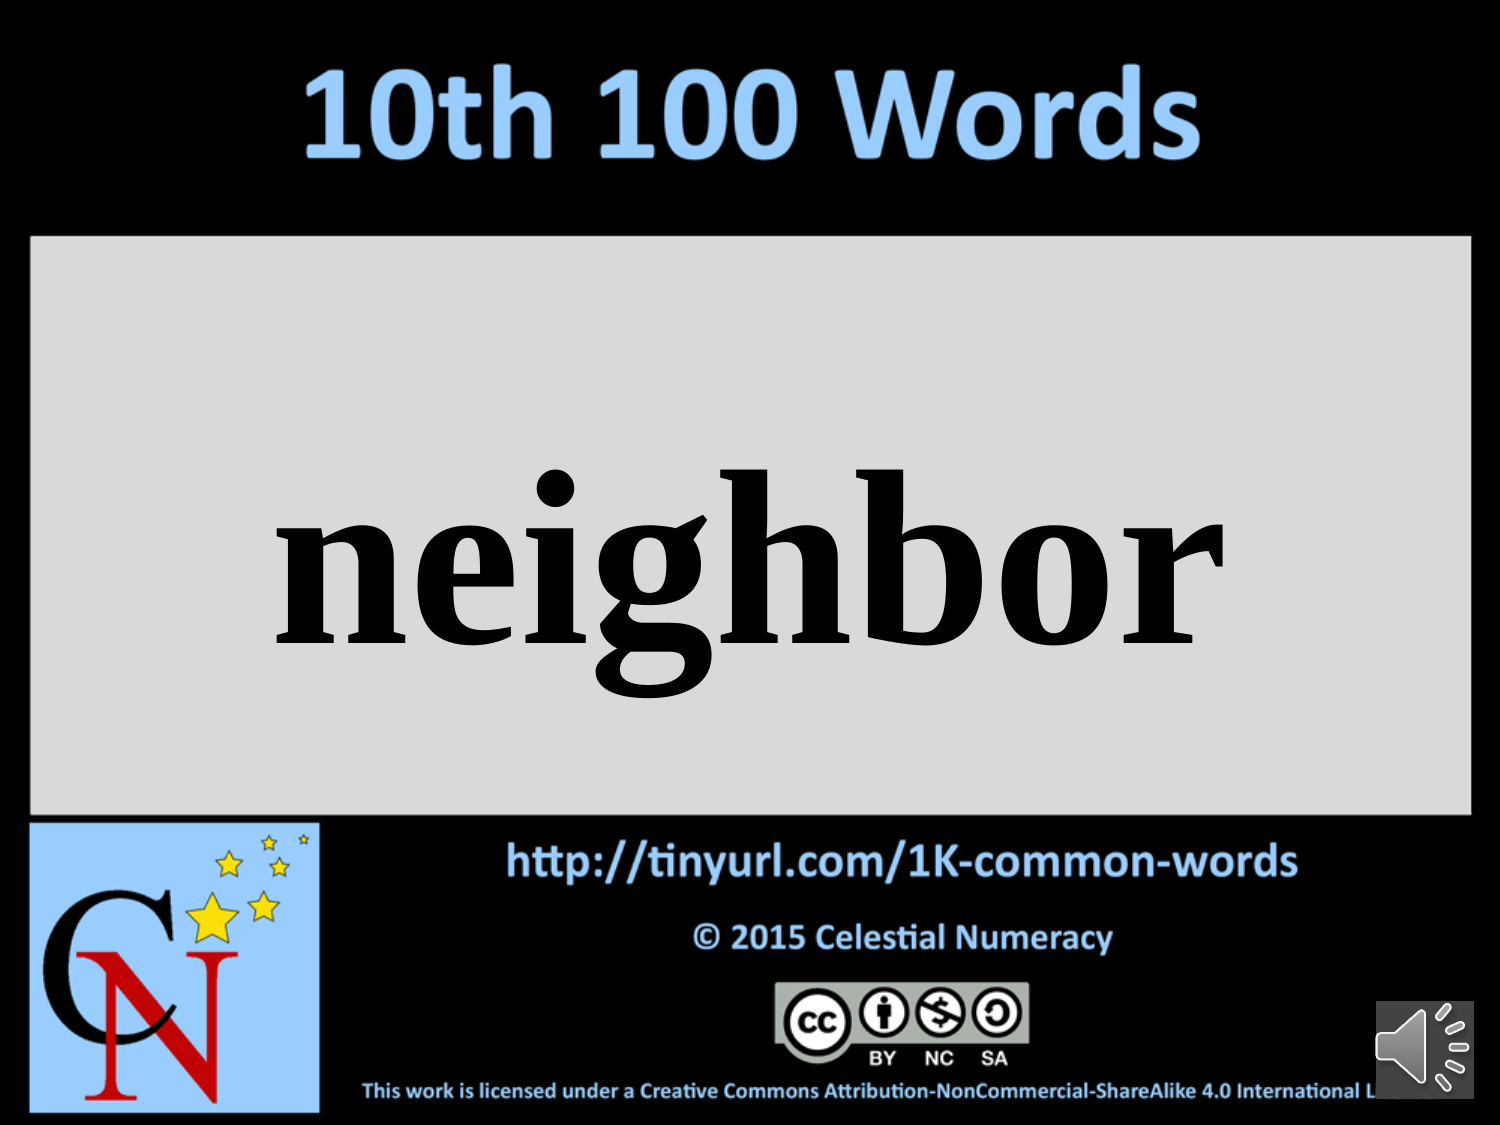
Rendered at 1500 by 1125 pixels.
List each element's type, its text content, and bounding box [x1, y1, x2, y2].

picture [0, 0, 1500, 1125]
title neighbor [103, 453, 1397, 672]
